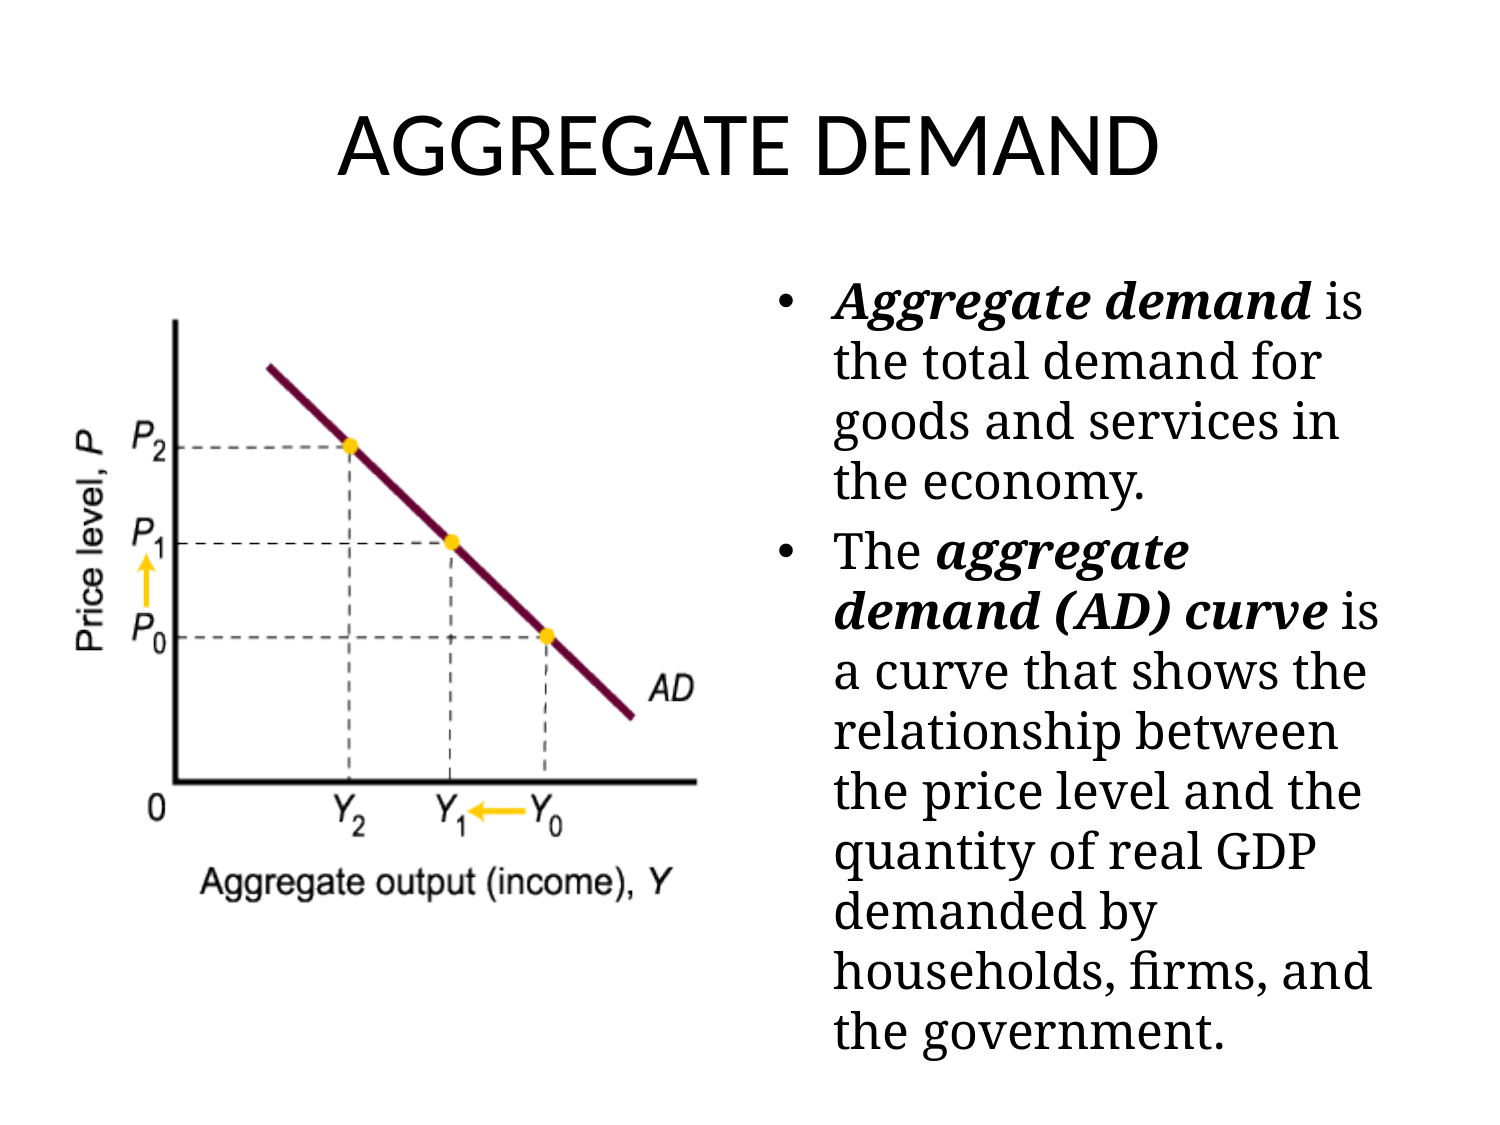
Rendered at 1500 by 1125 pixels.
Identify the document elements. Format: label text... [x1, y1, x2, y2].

text_box Aggregate demand is the total demand for goods and services in the economy. The aggregate demand (AD) curve is a curve that shows the relationship between the price level and the quantity of real GDP demanded by households, firms, and the government. [762, 262, 1425, 1005]
picture [62, 312, 713, 914]
title AGGREGATE DEMAND [75, 45, 1425, 233]
